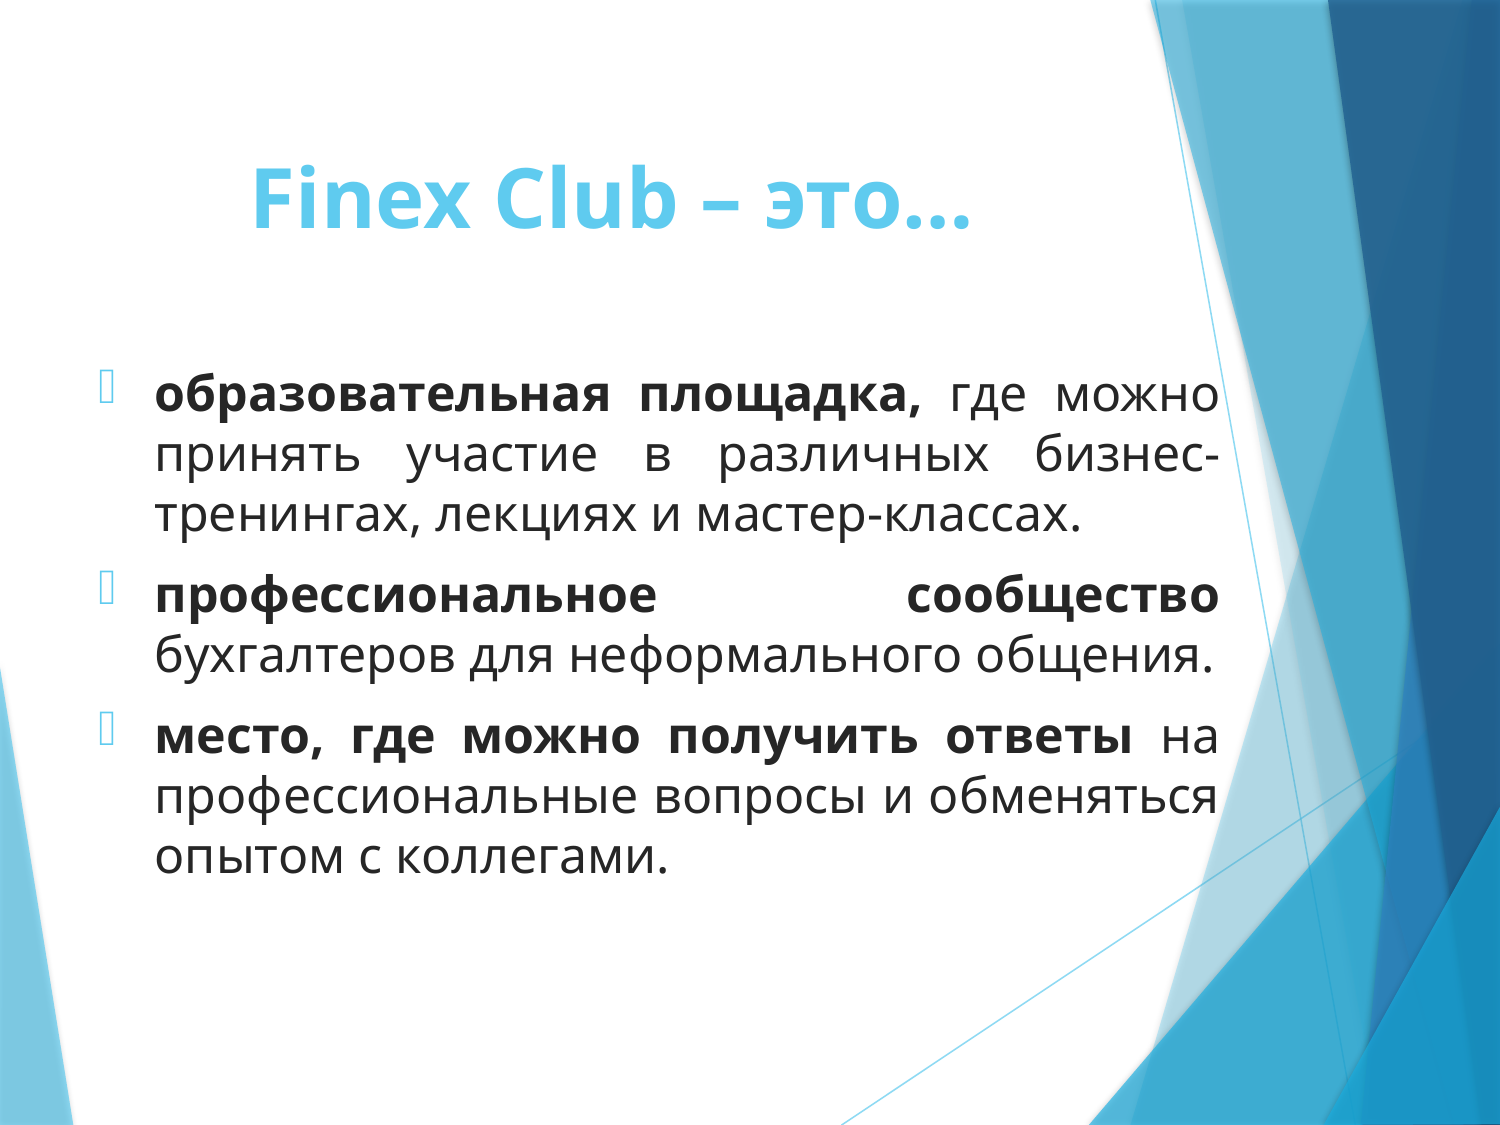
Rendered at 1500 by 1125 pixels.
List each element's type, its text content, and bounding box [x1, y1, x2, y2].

title Finex Club – это… [83, 137, 1141, 303]
list образовательная площадка, где можно принять участие в различных бизнес-тренингах, лекциях и мастер-классах. профессиональное сообщество бухгалтеров для неформального общения. место, где можно получить ответы на профессиональные вопросы и обменяться опытом с коллегами. [83, 354, 1236, 992]
